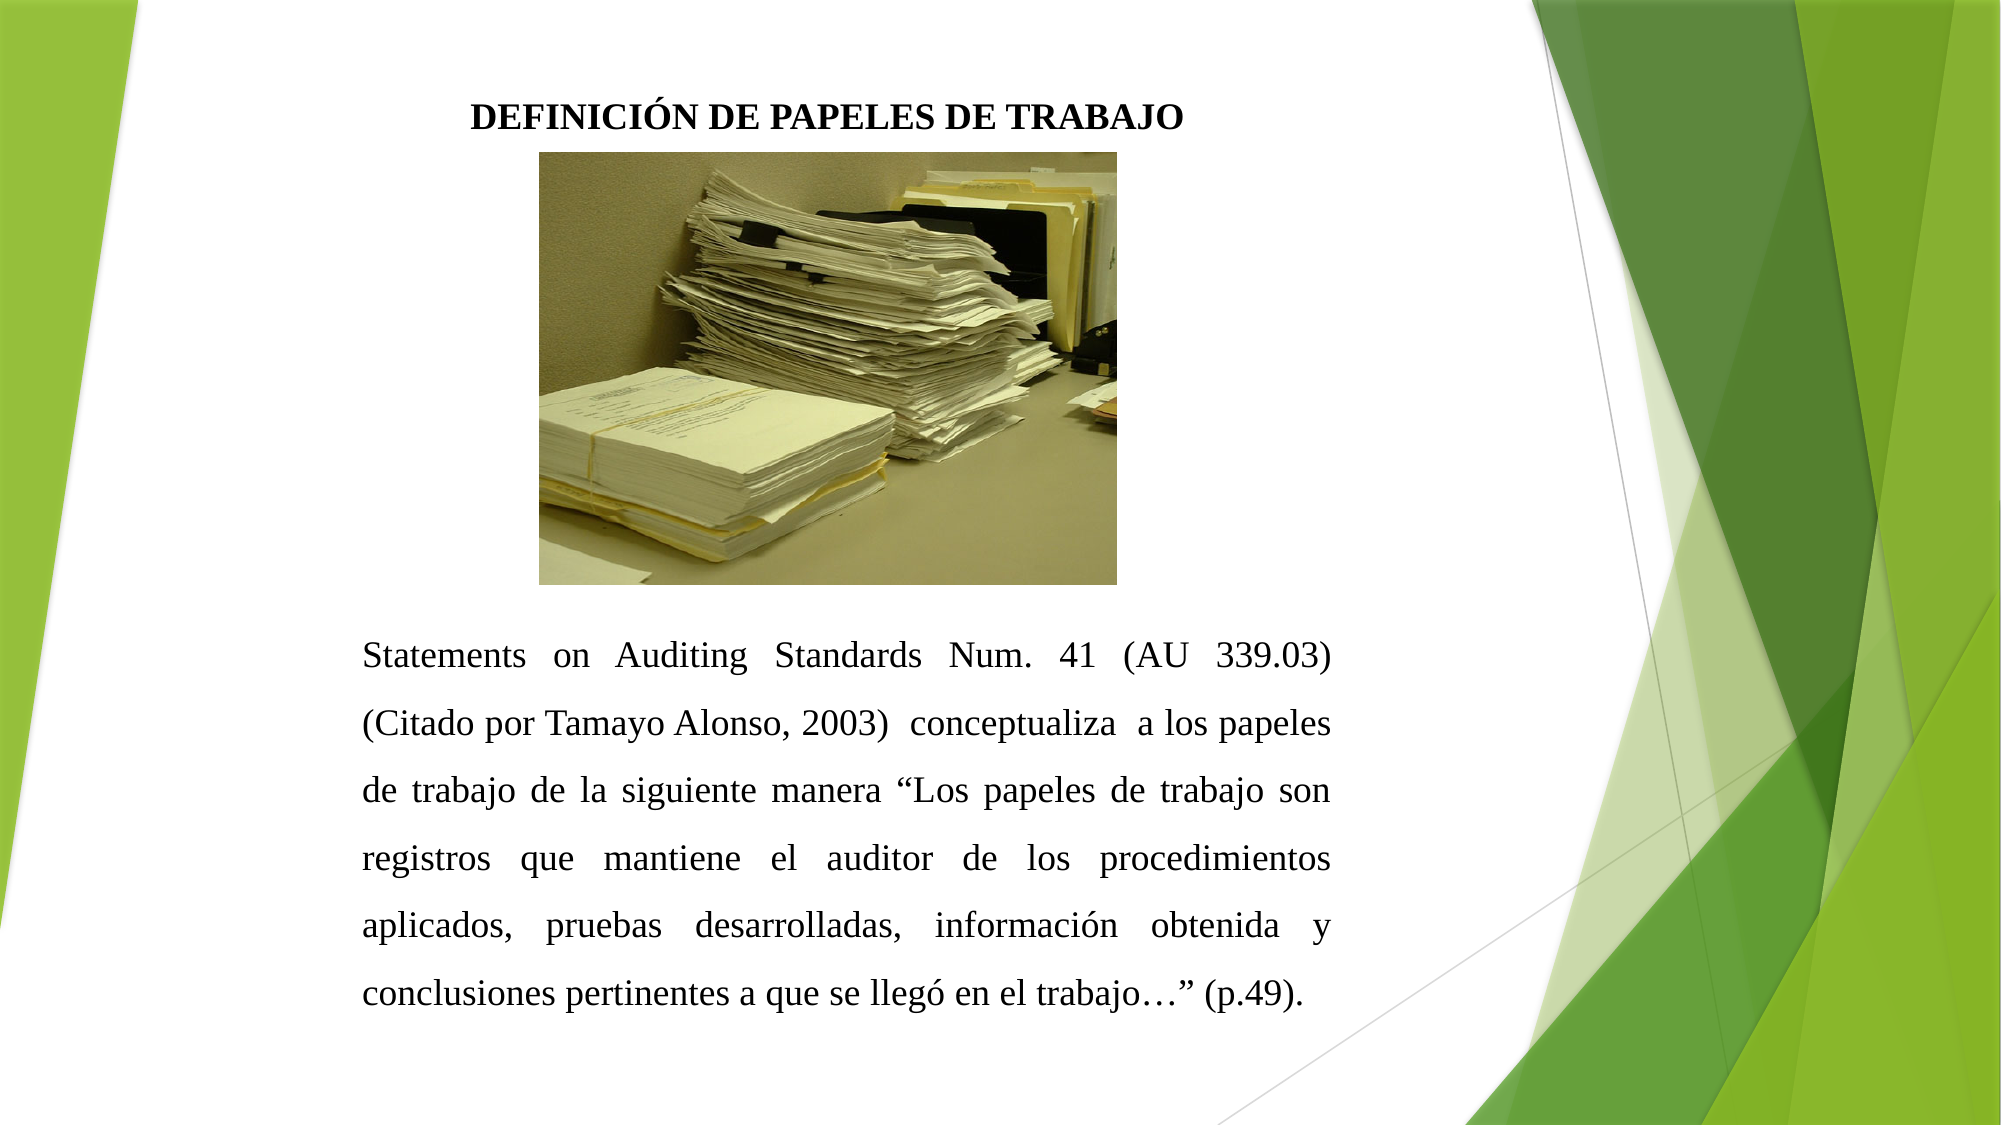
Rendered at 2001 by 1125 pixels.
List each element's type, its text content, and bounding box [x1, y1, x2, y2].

text_box DEFINICIÓN DE PAPELES DE TRABAJO [327, 62, 1328, 145]
text_box Statements on Auditing Standards Num. 41 (AU 339.03) (Citado por Tamayo Alonso, 2003) conceptualiza a los papeles de trabajo de la siguiente manera “Los papeles de trabajo son registros que mantiene el auditor de los procedimientos aplicados, pruebas desarrolladas, información obtenida y conclusiones pertinentes a que se llegó en el trabajo…” (p.49). [347, 600, 1348, 1020]
picture [538, 151, 1117, 586]
